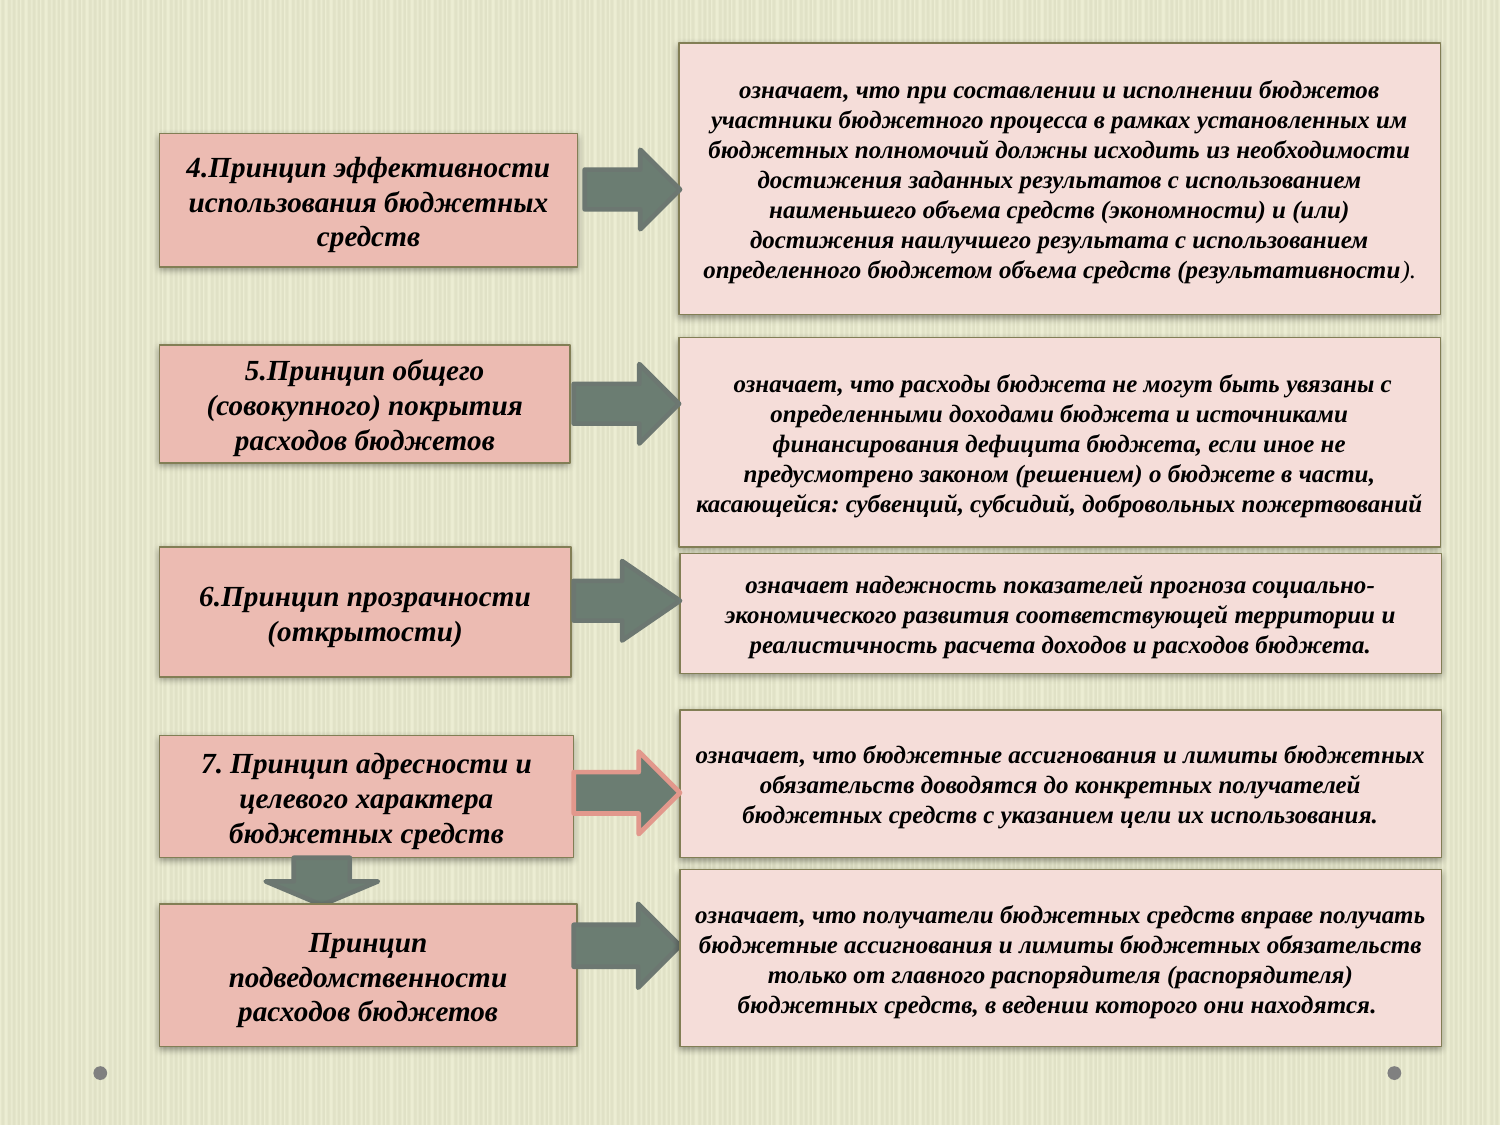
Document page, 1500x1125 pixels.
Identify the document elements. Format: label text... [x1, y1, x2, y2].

text_box 6.Принцип прозрачности (открытости) [159, 546, 572, 678]
text_box означает, что расходы бюджета не могут быть увязаны с определенными доходами бюджета и источниками финансирования дефицита бюджета, если иное не предусмотрено законом (решением) о бюджете в части, касающейся: субвенций, субсидий, добровольных пожертвований [678, 337, 1441, 548]
text_box [582, 147, 683, 232]
text_box [263, 855, 381, 901]
text_box означает, что бюджетные ассигнования и лимиты бюджетных обязательств доводятся до конкретных получателей бюджетных средств с указанием цели их использования. [679, 709, 1442, 858]
text_box означает, что получатели бюджетных средств вправе получать бюджетные ассигнования и лимиты бюджетных обязательств только от главного распорядителя (распорядителя) бюджетных средств, в ведении которого они находятся. [679, 869, 1442, 1047]
text_box [571, 361, 682, 446]
text_box [571, 749, 683, 837]
text_box Принцип подведомственности расходов бюджетов [159, 903, 578, 1047]
text_box означает, что при составлении и исполнении бюджетов участники бюджетного процесса в рамках установленных им бюджетных полномочий должны исходить из необходимости достижения заданных результатов с использованием наименьшего объема средств (экономности) и (или) достижения наилучшего результата с использованием определенного бюджетом объема средств (результативности). [678, 42, 1441, 315]
text_box 4.Принцип эффективности использования бюджетных средств [159, 133, 578, 268]
text_box 5.Принцип общего (совокупного) покрытия расходов бюджетов [159, 344, 571, 464]
text_box 7. Принцип адресности и целевого характера бюджетных средств [159, 735, 574, 858]
text_box означает надежность показателей прогноза социально-экономического развития соответствующей территории и реалистичность расчета доходов и расходов бюджета. [679, 553, 1442, 674]
text_box [571, 901, 674, 990]
text_box [571, 558, 683, 643]
